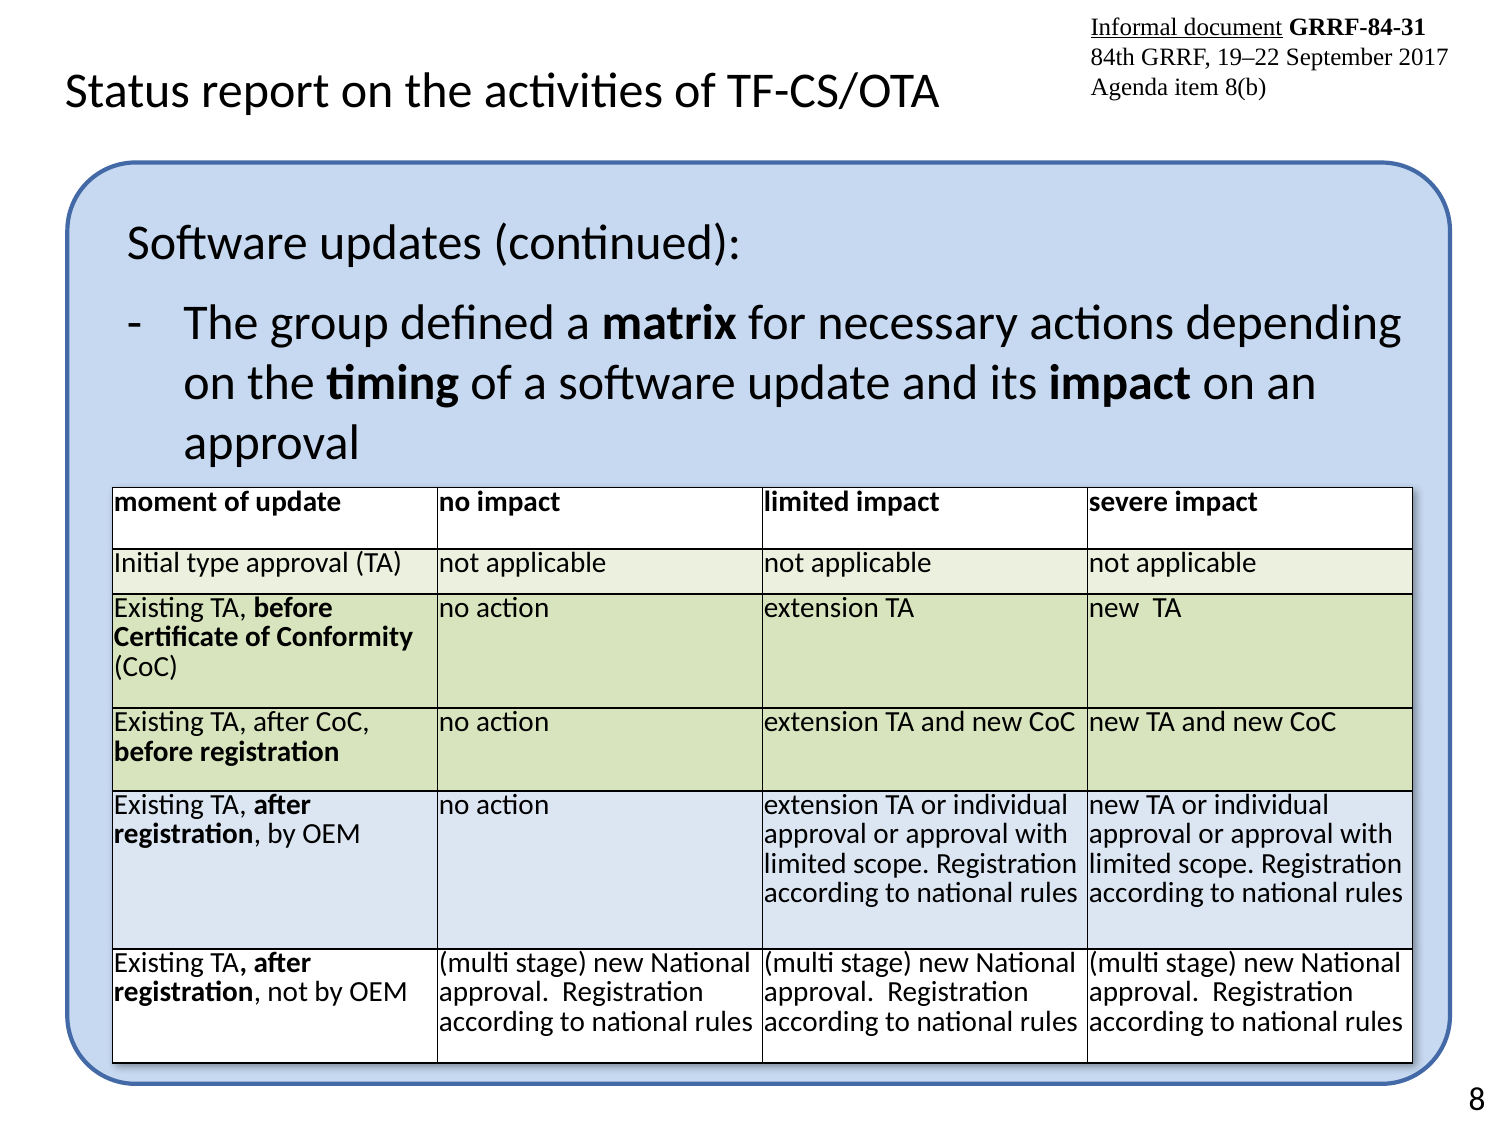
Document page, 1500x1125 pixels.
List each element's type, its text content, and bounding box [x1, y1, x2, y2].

table_cell extension TA [763, 595, 1087, 707]
table_cell new TA and new CoC [1088, 709, 1412, 790]
table_cell extension TA and new CoC [763, 709, 1087, 790]
table_header no impact [438, 488, 762, 548]
table_cell no action [438, 709, 762, 790]
table_cell new TA or individual approval or approval with limited scope. Registration according to national rules [1088, 792, 1412, 948]
table_cell extension TA or individual approval or approval with limited scope. Registration according to national rules [763, 792, 1087, 948]
table_cell Existing TA, after registration, by OEM [113, 792, 437, 948]
table_header severe impact [1088, 488, 1412, 548]
table_cell Existing TA, after CoC, before registration [113, 709, 437, 790]
table_cell (multi stage) new National approval. Registration according to national rules [763, 950, 1087, 1062]
text_box Status report on the activities of TF-CS/OTA [50, 49, 1425, 125]
table_header limited impact [763, 488, 1087, 548]
table_cell not applicable [438, 550, 762, 593]
table_cell no action [438, 792, 762, 948]
table_cell no action [438, 595, 762, 707]
table_cell not applicable [763, 550, 1087, 593]
table_header moment of update [113, 488, 437, 548]
table_cell Existing TA, after registration, not by OEM [113, 950, 437, 1062]
table_cell not applicable [1088, 550, 1412, 593]
table_cell (multi stage) new National approval. Registration according to national rules [438, 950, 762, 1062]
table_cell Existing TA, before Certificate of Conformity (CoC) [113, 595, 437, 707]
table_cell Initial type approval (TA) [113, 550, 437, 593]
text_box Software updates (continued): - The group defined a matrix for necessary actions depending on the timing of a software update and its impact on an approval [65, 160, 1453, 1086]
table_cell new TA [1088, 595, 1412, 707]
table_cell (multi stage) new National approval. Registration according to national rules [1088, 950, 1412, 1062]
